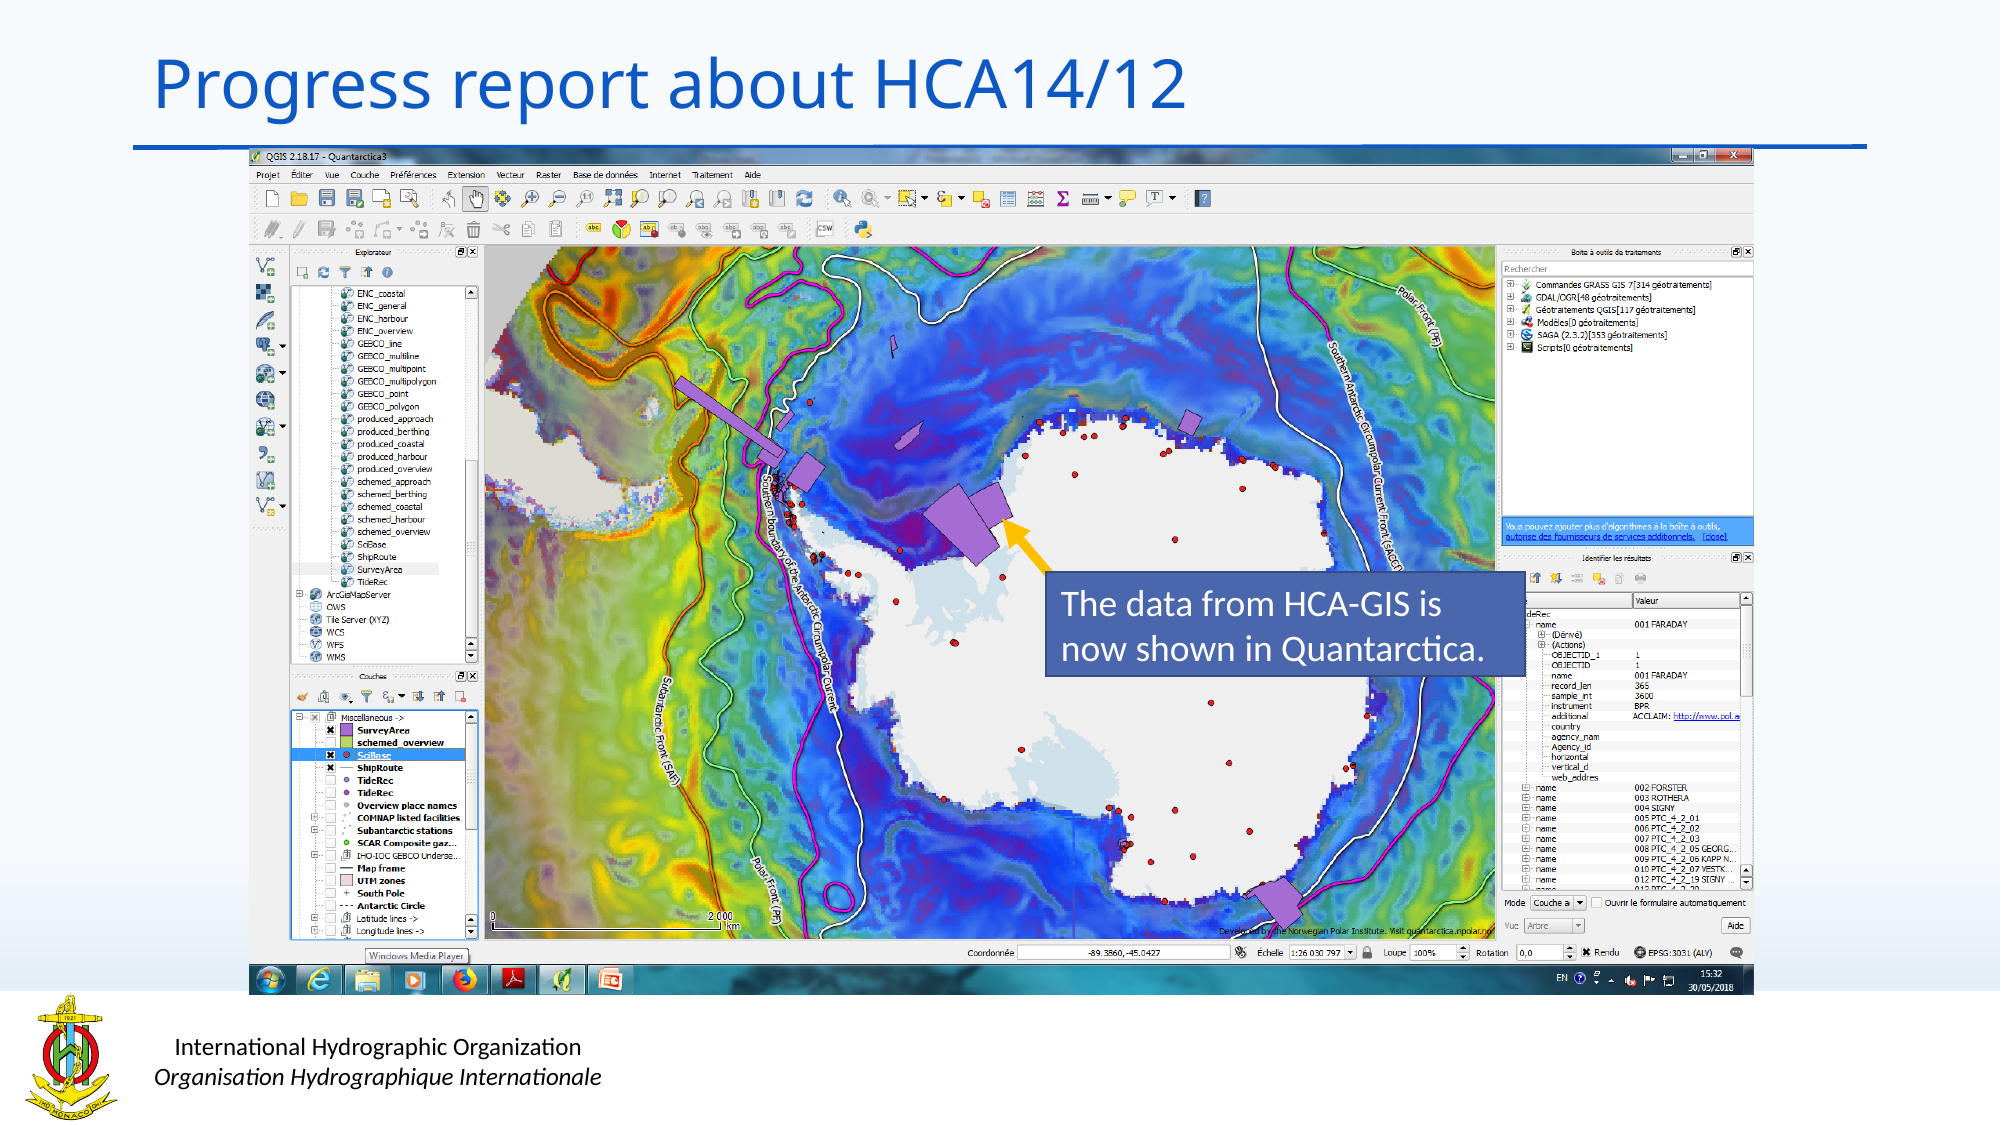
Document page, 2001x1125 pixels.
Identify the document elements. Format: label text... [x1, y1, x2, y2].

title Progress report about HCA14/12 [137, 42, 1863, 132]
picture [249, 148, 1754, 995]
picture [17, 990, 122, 1125]
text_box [1001, 518, 1072, 600]
